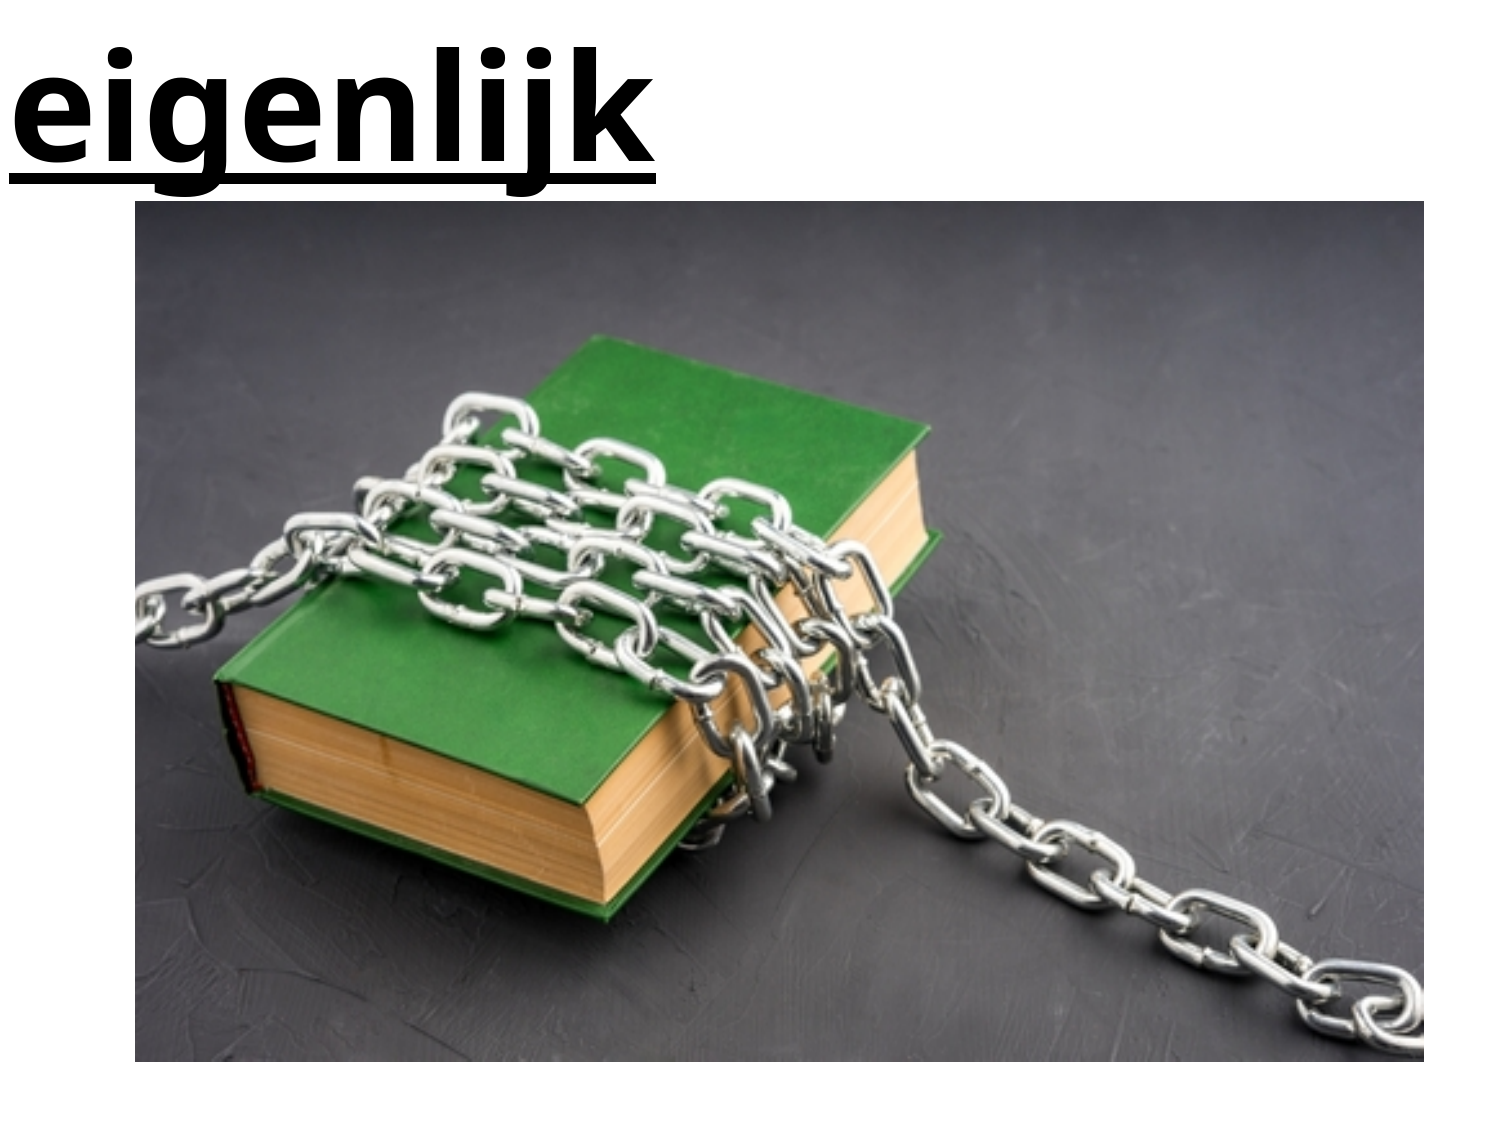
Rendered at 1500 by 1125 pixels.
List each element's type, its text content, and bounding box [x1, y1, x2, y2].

picture [135, 200, 1424, 1062]
text_box eigenlijk [0, 4, 1500, 199]
